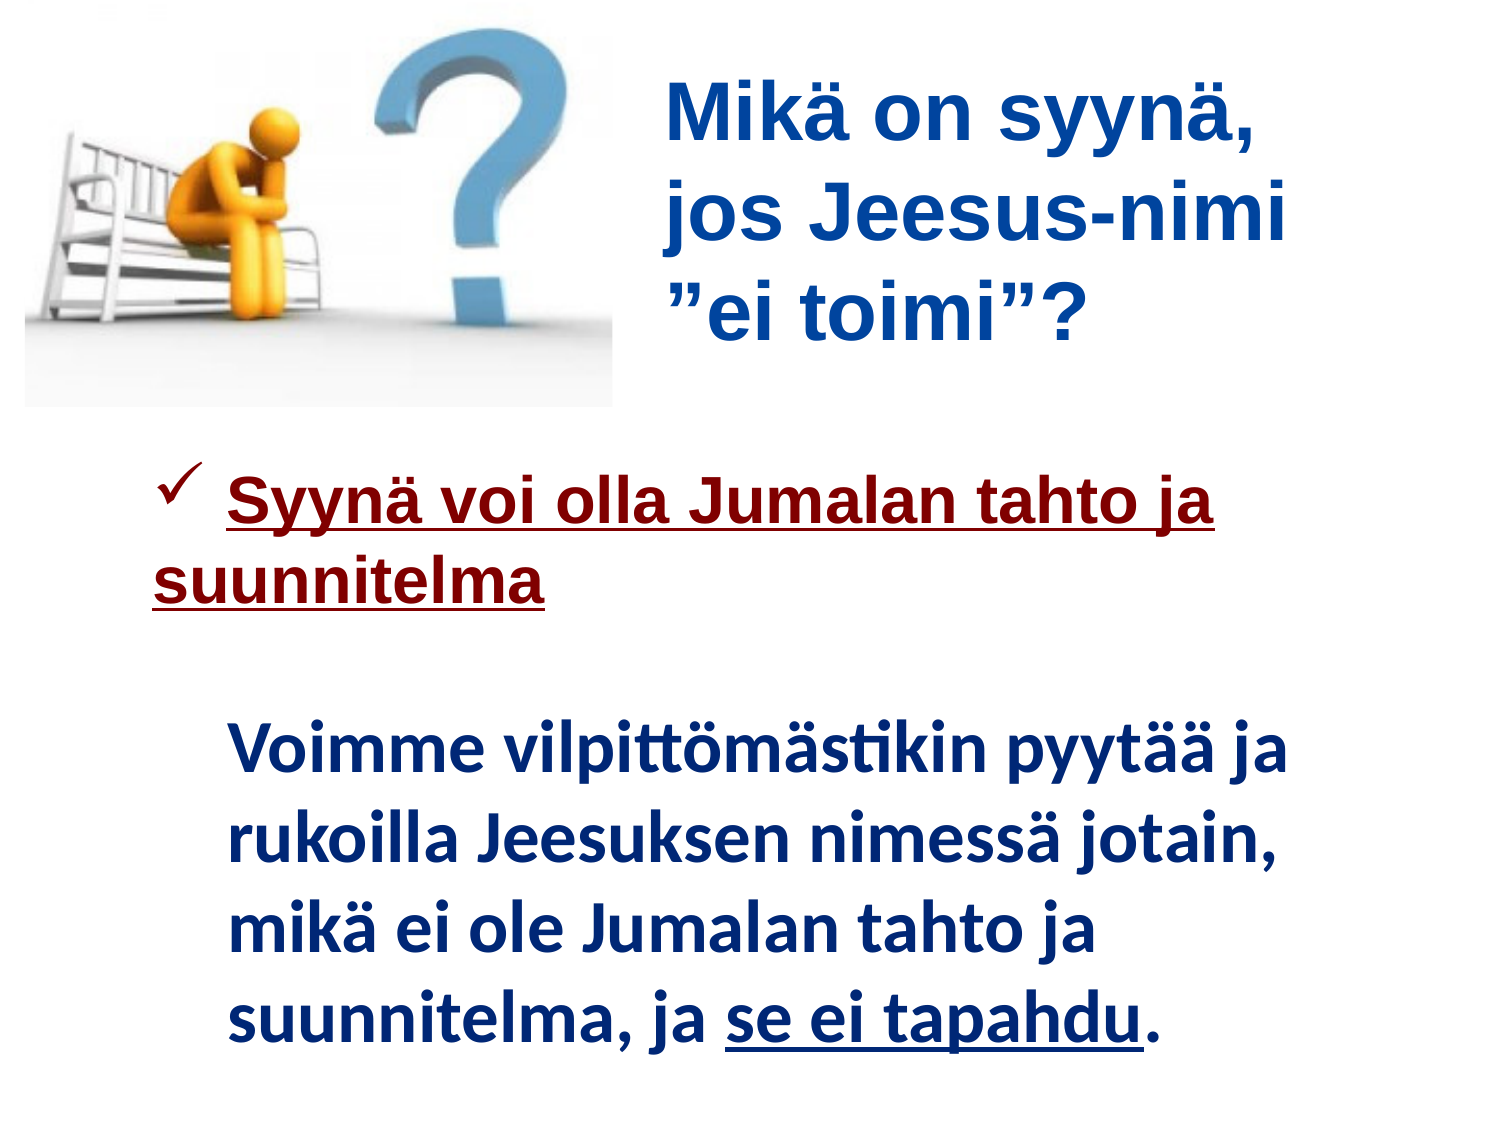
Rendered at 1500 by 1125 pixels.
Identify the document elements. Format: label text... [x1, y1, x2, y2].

text_box Syynä voi olla Jumalan tahto ja suunnitelma Voimme vilpittömästikin pyytää ja rukoilla Jeesuksen nimessä jotain, mikä ei ole Jumalan tahto ja suunnitelma, ja se ei tapahdu. [137, 449, 1438, 1125]
text_box Mikä on syynä, jos Jeesus-nimi ”ei toimi”? [650, 50, 1373, 365]
picture [24, 0, 613, 407]
